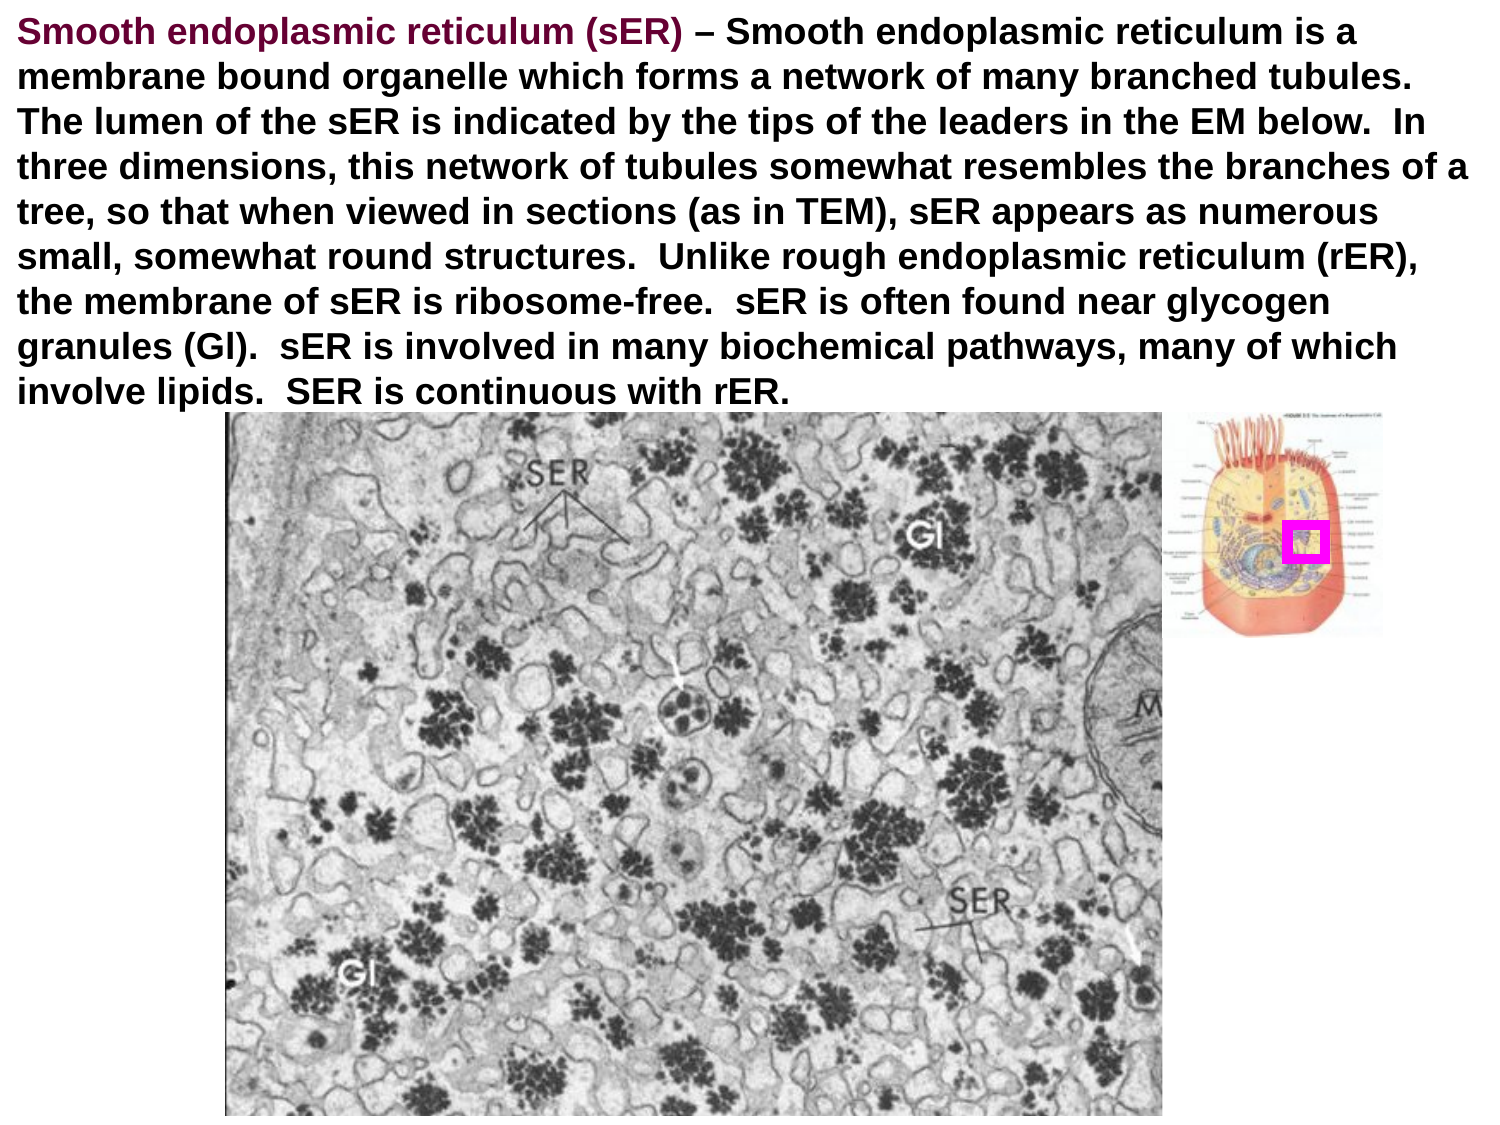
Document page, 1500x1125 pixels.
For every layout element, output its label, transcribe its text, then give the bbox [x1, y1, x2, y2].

picture [224, 412, 1384, 1116]
text_box Smooth endoplasmic reticulum (sER) – Smooth endoplasmic reticulum is a membrane bound organelle which forms a network of many branched tubules. The lumen of the sER is indicated by the tips of the leaders in the EM below. In three dimensions, this network of tubules somewhat resembles the branches of a tree, so that when viewed in sections (as in TEM), sER appears as numerous small, somewhat round structures. Unlike rough endoplasmic reticulum (rER), the membrane of sER is ribosome-free. sER is often found near glycogen granules (Gl). sER is involved in many biochemical pathways, many of which involve lipids. SER is continuous with rER. [2, 0, 1500, 420]
